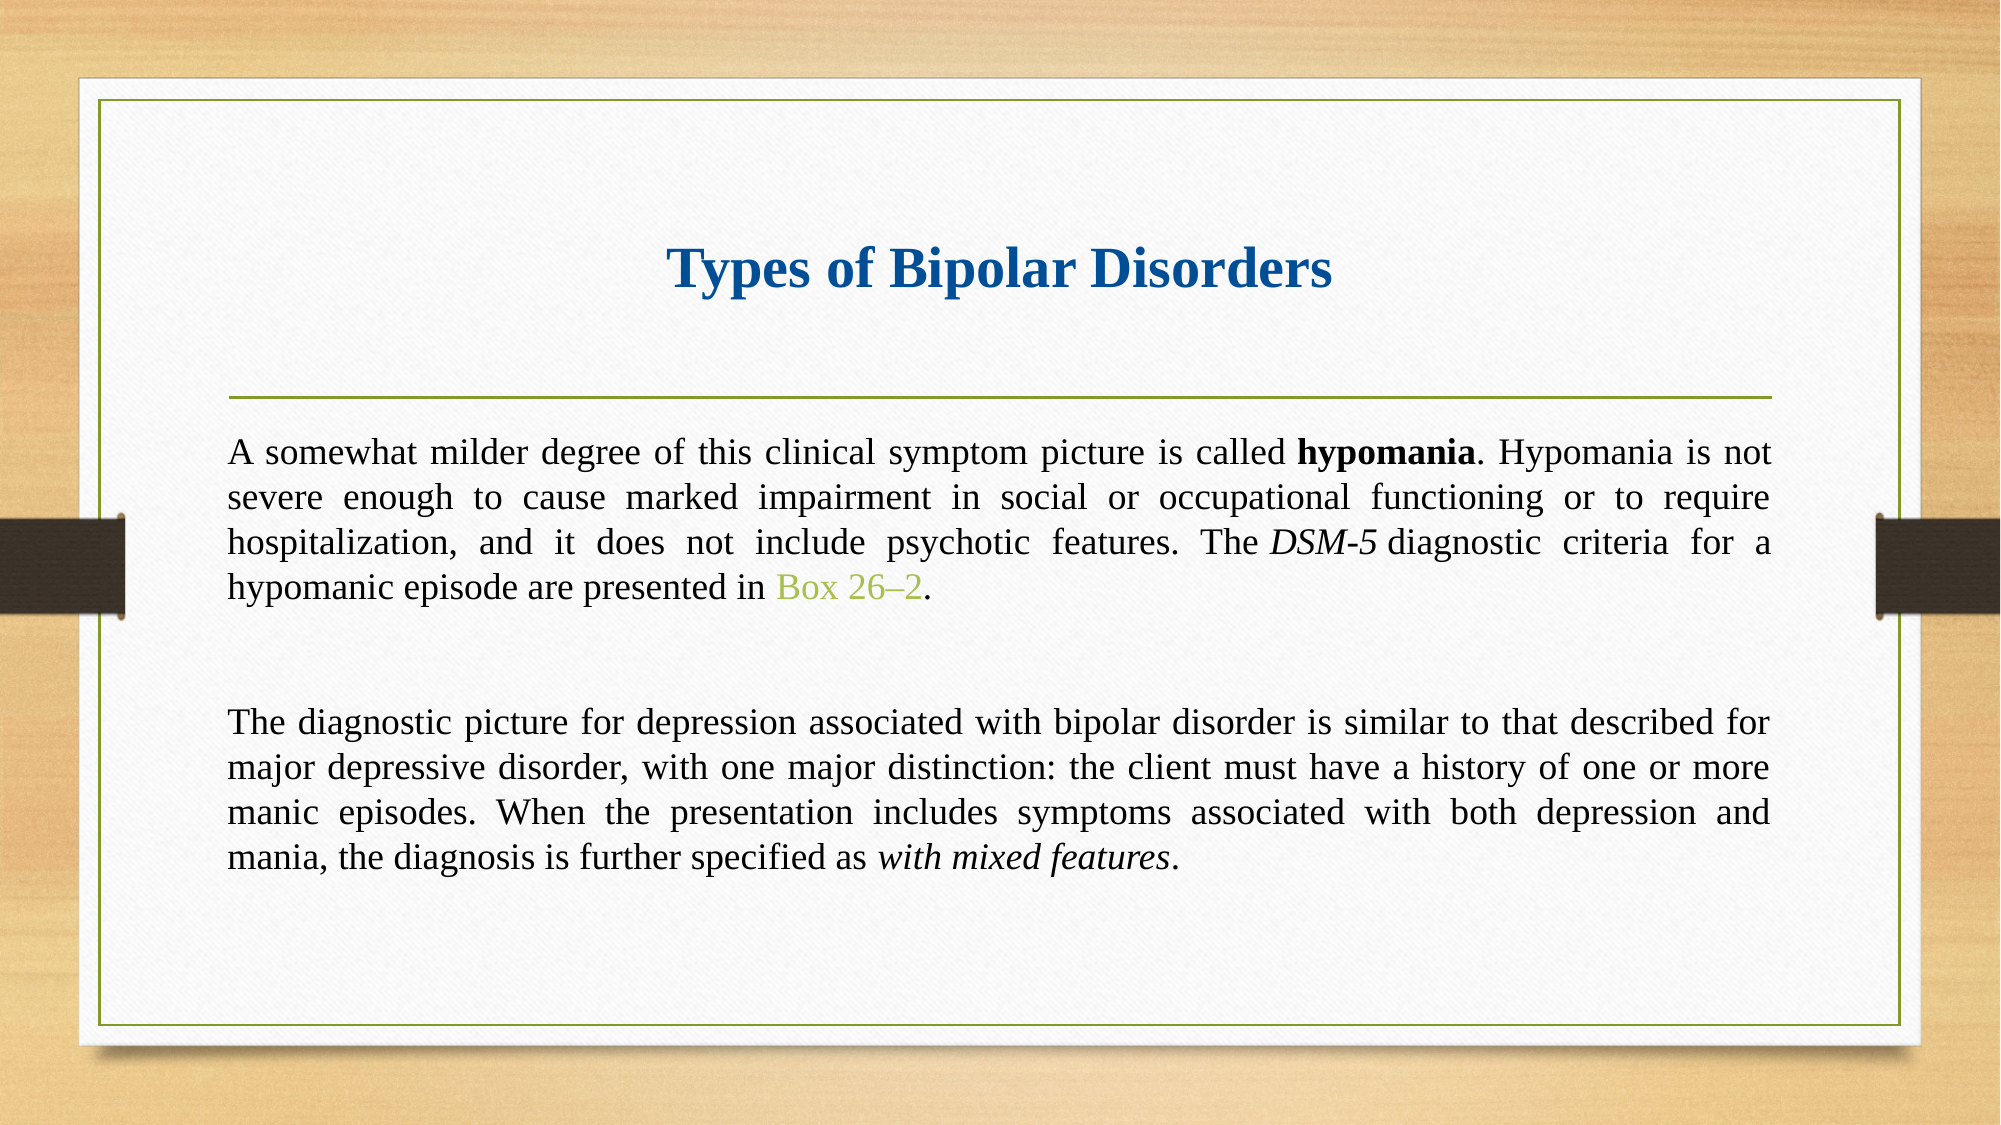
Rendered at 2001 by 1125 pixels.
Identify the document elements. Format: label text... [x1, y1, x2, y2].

picture [0, 0, 2001, 1125]
list A somewhat milder degree of this clinical symptom picture is called hypomania. Hypomania is not severe enough to cause marked impairment in social or occupational functioning or to require hospitalization, and it does not include psychotic features. The DSM-5 diagnostic criteria for a hypomanic episode are presented in Box 26–2. The diagnostic picture for depression associated with bipolar disorder is similar to that described for major depressive disorder, with one major distinction: the client must have a history of one or more manic episodes. When the presentation includes symptoms associated with both depression and mania, the diagnosis is further specified as with mixed features. [212, 419, 1788, 964]
title Types of Bipolar Disorders [212, 161, 1788, 375]
